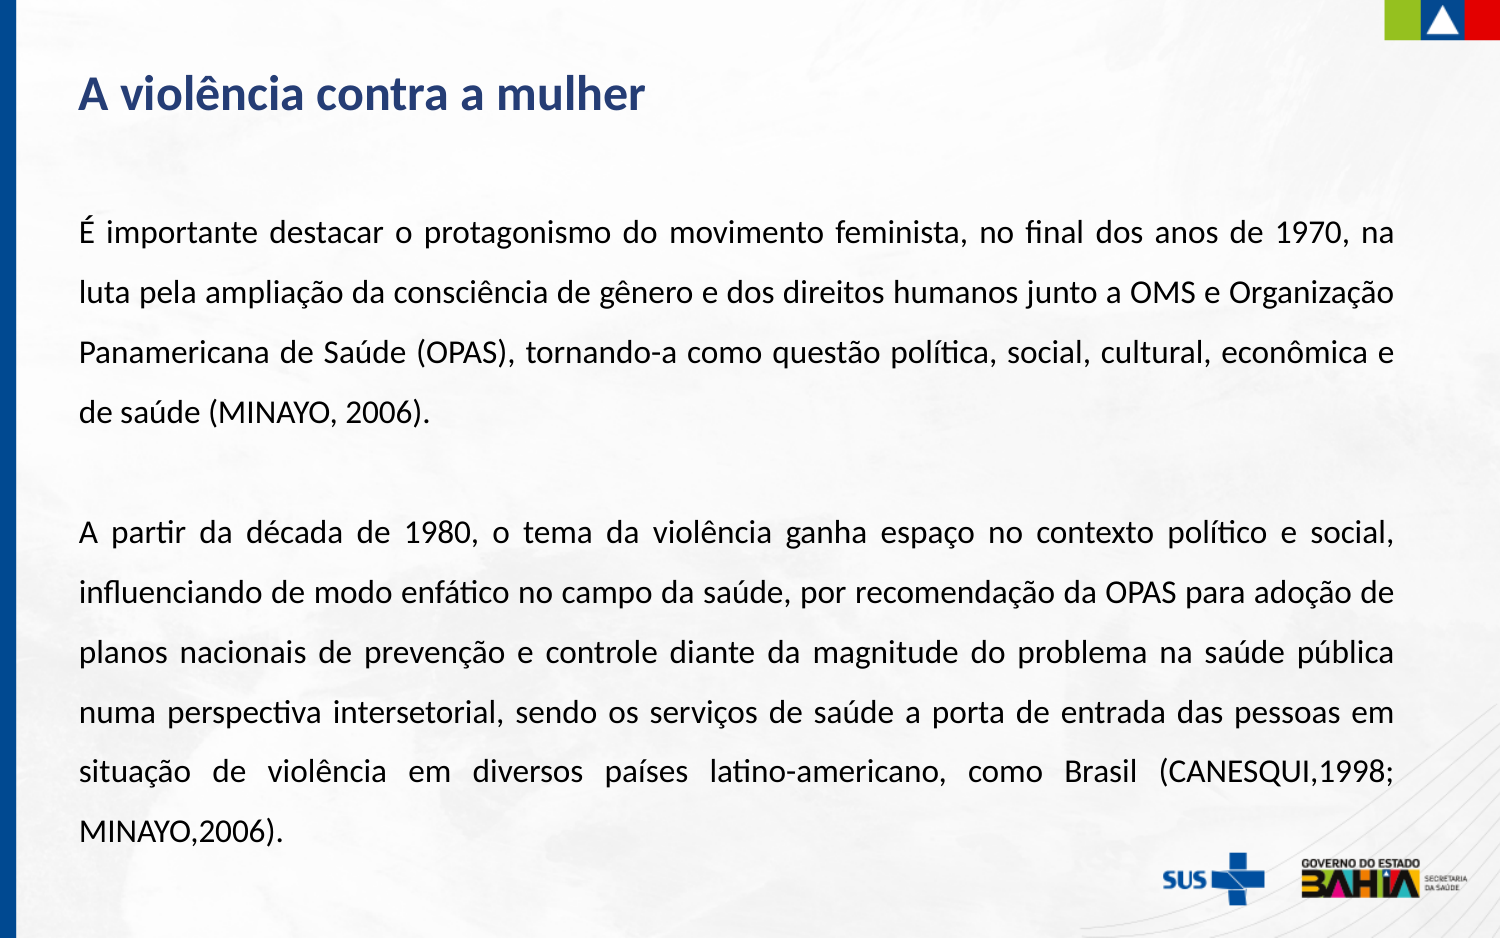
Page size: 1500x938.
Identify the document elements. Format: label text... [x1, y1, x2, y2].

text_box É importante destacar o protagonismo do movimento feminista, no final dos anos de 1970, na luta pela ampliação da consciência de gênero e dos direitos humanos junto a OMS e Organização Panamericana de Saúde (OPAS), tornando-a como questão política, social, cultural, econômica e de saúde (MINAYO, 2006). A partir da década de 1980, o tema da violência ganha espaço no contexto político e social, influenciando de modo enfático no campo da saúde, por recomendação da OPAS para adoção de planos nacionais de prevenção e controle diante da magnitude do problema na saúde pública numa perspectiva intersetorial, sendo os serviços de saúde a porta de entrada das pessoas em situação de violência em diversos países latino-americano, como Brasil (CANESQUI,1998; MINAYO,2006). [64, 183, 1412, 938]
text_box A violência contra a mulher [64, 52, 1425, 128]
picture [0, 0, 1500, 938]
